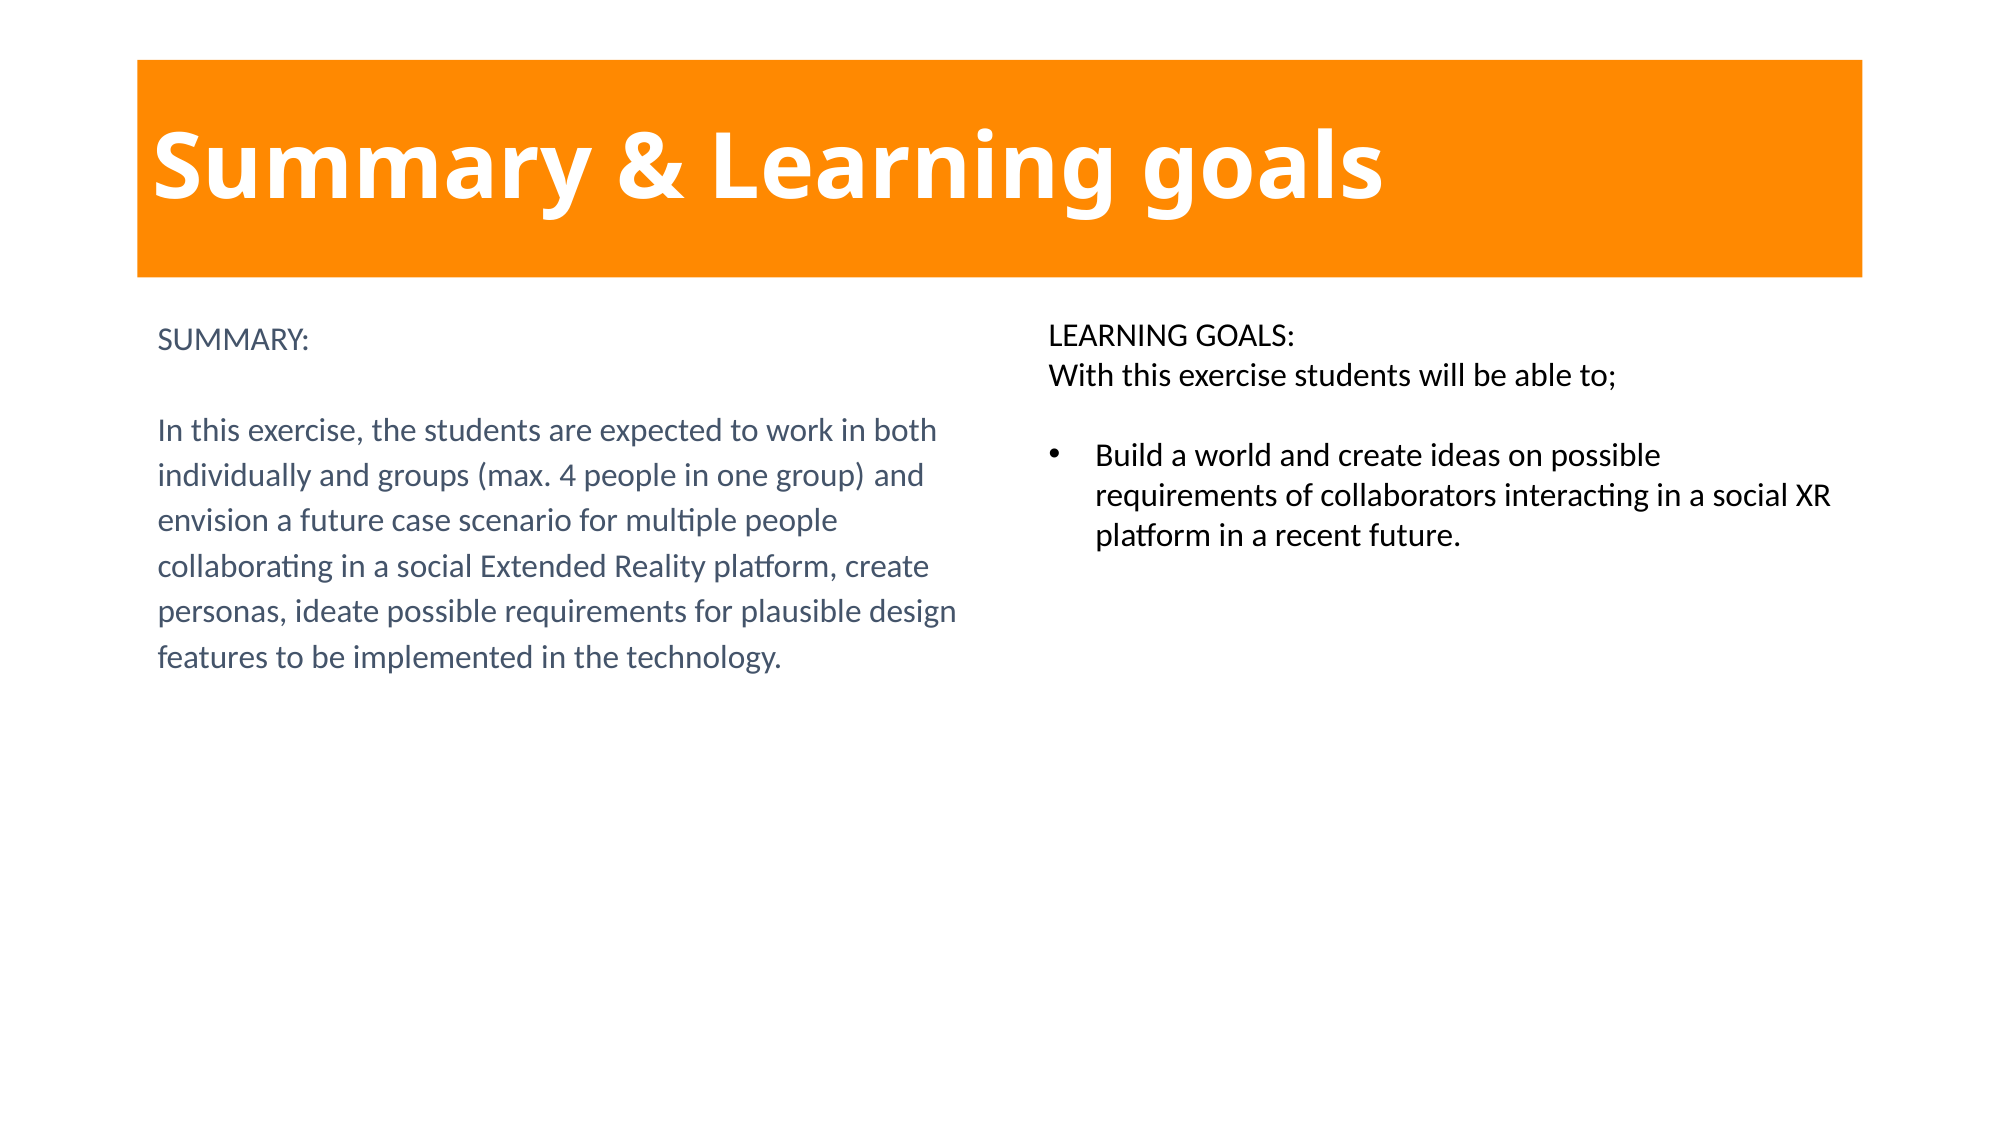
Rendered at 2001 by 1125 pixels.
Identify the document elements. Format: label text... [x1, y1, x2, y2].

text_box SUMMARY: In this exercise, the students are expected to work in both individually and groups (max. 4 people in one group) and envision a future case scenario for multiple people collaborating in a social Extended Reality platform, create personas, ideate possible requirements for plausible design features to be implemented in the technology. [142, 296, 1025, 922]
text_box LEARNING GOALS: With this exercise students will be able to; Build a world and create ideas on possible requirements of collaborators interacting in a social XR platform in a recent future. [1033, 305, 1854, 601]
title Summary & Learning goals [137, 59, 1863, 278]
